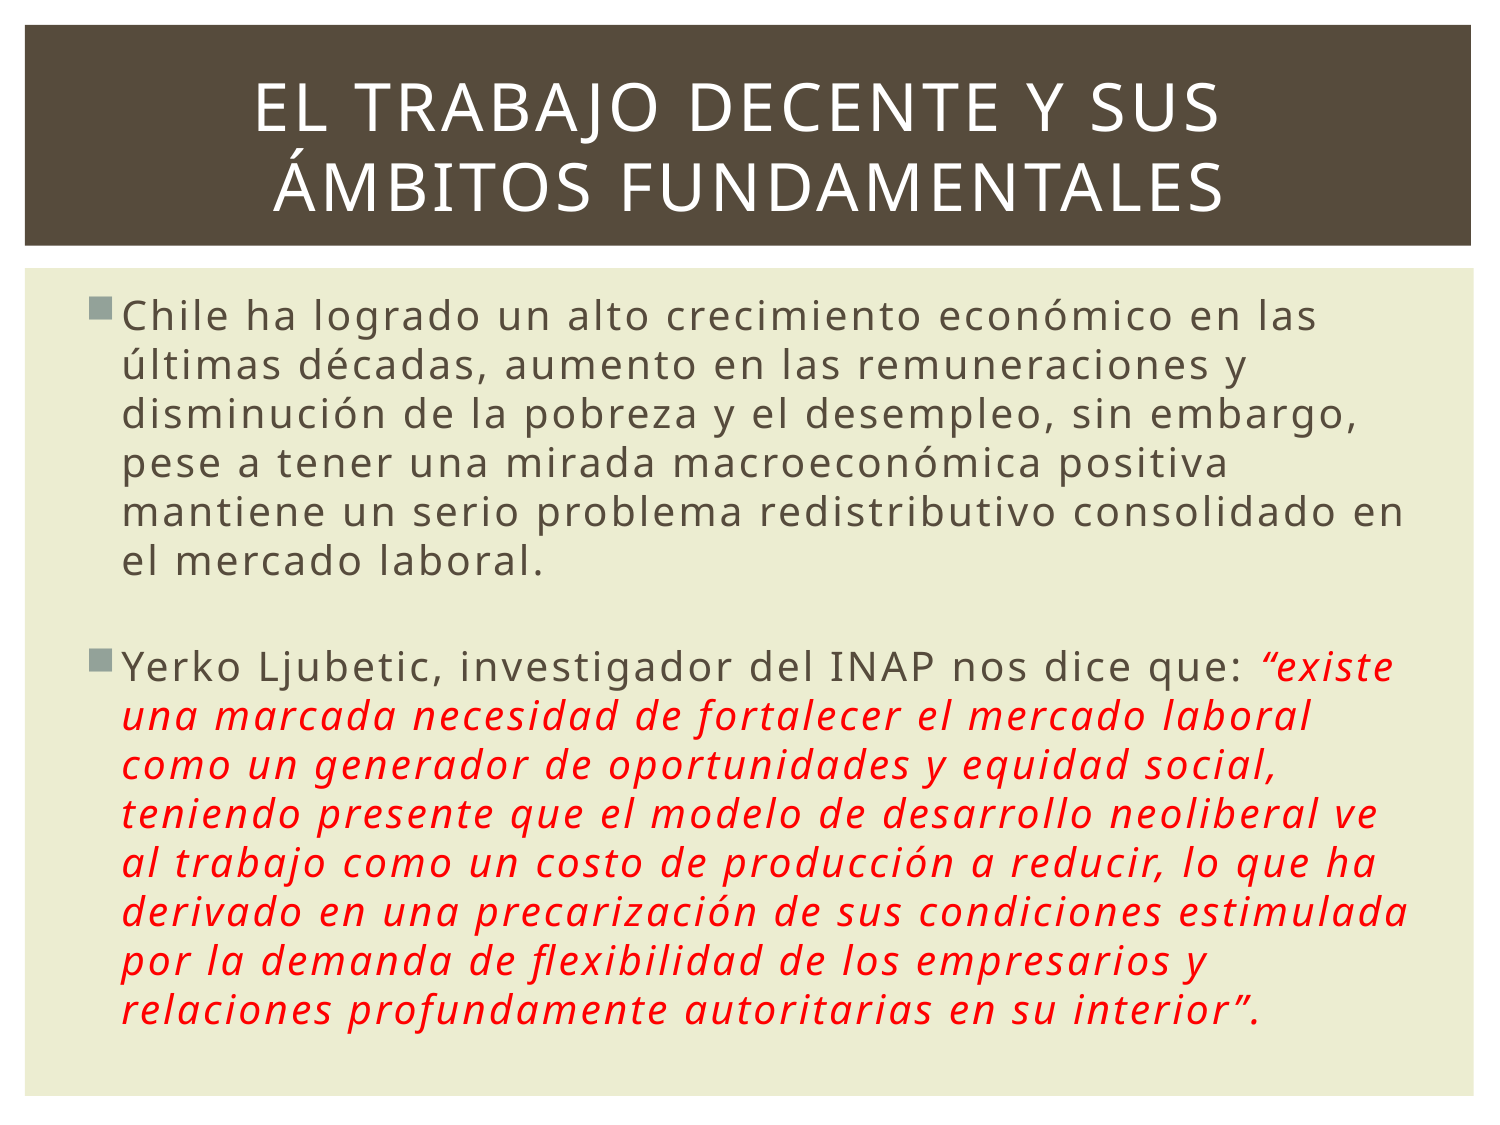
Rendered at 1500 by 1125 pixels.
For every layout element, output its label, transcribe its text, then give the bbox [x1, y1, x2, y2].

title El trabajo decente y sus ámbitos fundamentales [62, 58, 1438, 232]
list Chile ha logrado un alto crecimiento económico en las últimas décadas, aumento en las remuneraciones y disminución de la pobreza y el desempleo, sin embargo, pese a tener una mirada macroeconómica positiva mantiene un serio problema redistributivo consolidado en el mercado laboral. Yerko Ljubetic, investigador del INAP nos dice que: “existe una marcada necesidad de fortalecer el mercado laboral como un generador de oportunidades y equidad social, teniendo presente que el modelo de desarrollo neoliberal ve al trabajo como un costo de producción a reducir, lo que ha derivado en una precarización de sus condiciones estimulada por la demanda de flexibilidad de los empresarios y relaciones profundamente autoritarias en su interior”. [62, 281, 1442, 1082]
